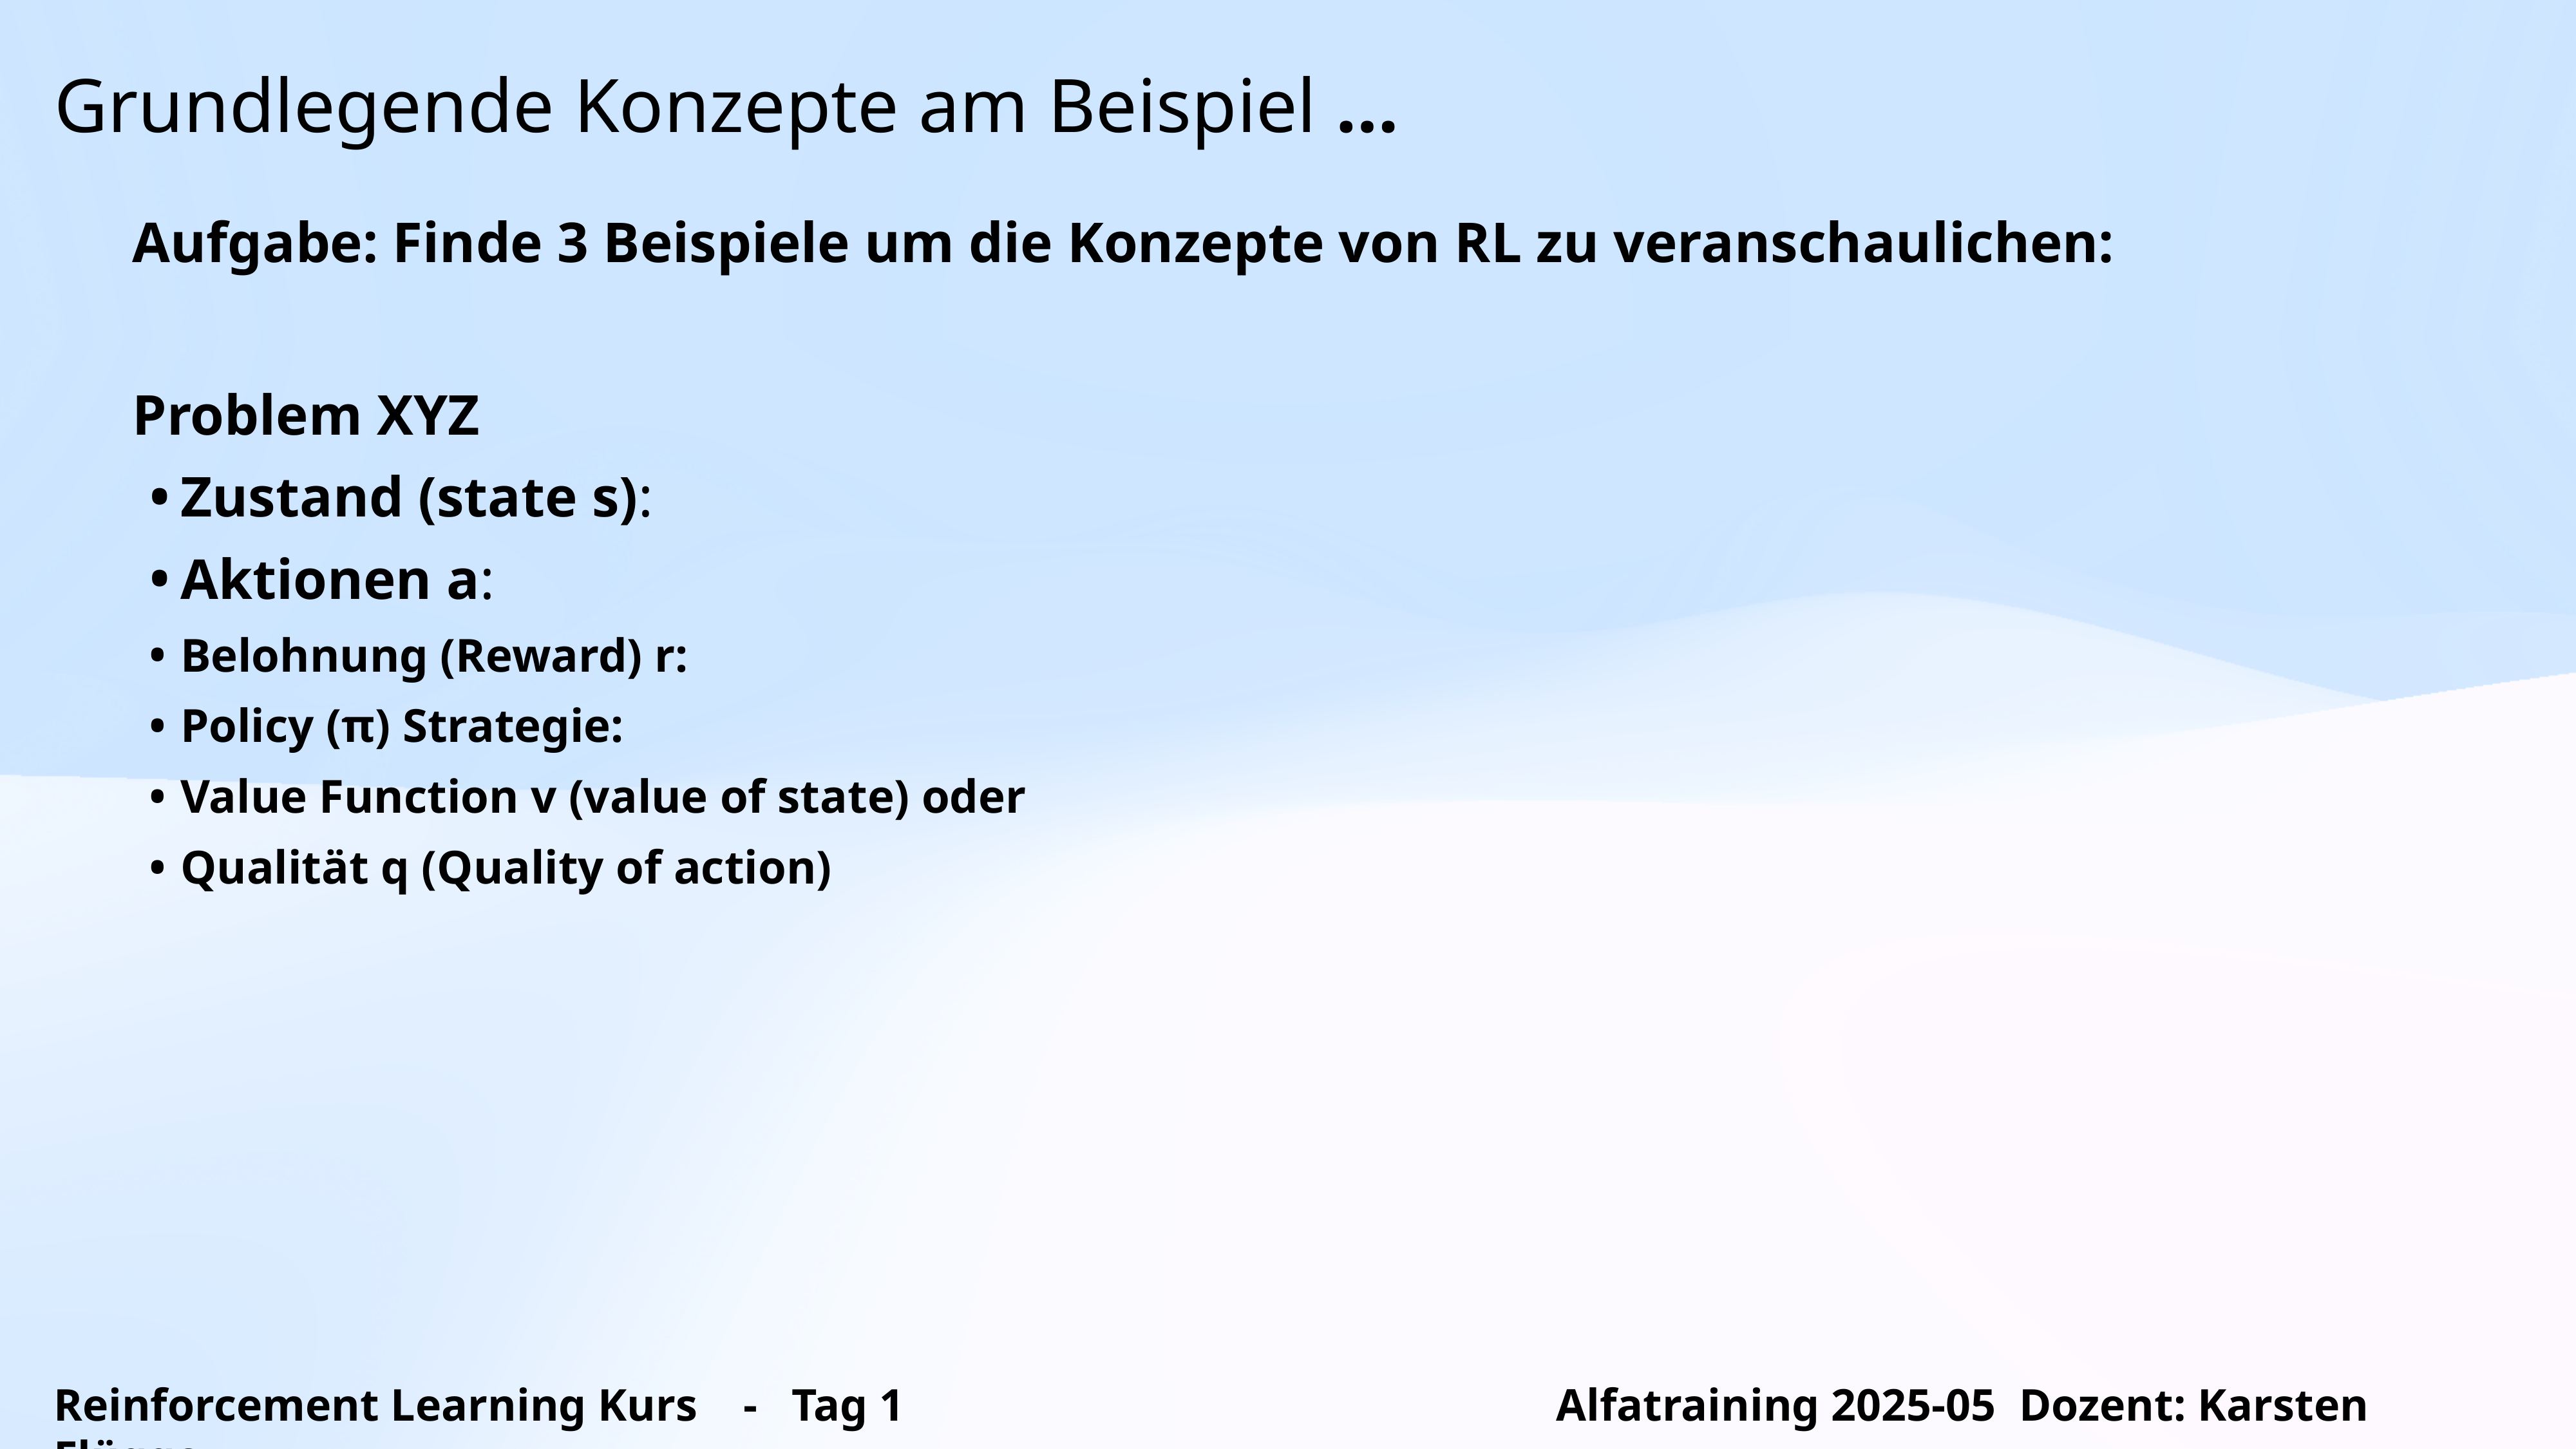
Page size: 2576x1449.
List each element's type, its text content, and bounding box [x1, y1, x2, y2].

picture [0, 0, 2576, 1449]
subtitle Grundlegende Konzepte am Beispiel … [48, 52, 2371, 160]
text_box Aufgabe: Finde 3 Beispiele um die Konzepte von RL zu veranschaulichen: Problem XYZ Zustand (state s): Aktionen a: Belohnung (Reward) r: Policy (π) Strategie: Value Function v (value of state) oder Qualität q (Quality of action) [127, 202, 2449, 1329]
list Reinforcement Learning Kurs - Tag 1 Alfatraining 2025-05 Dozent: Karsten Flügge [48, 1371, 2528, 1440]
